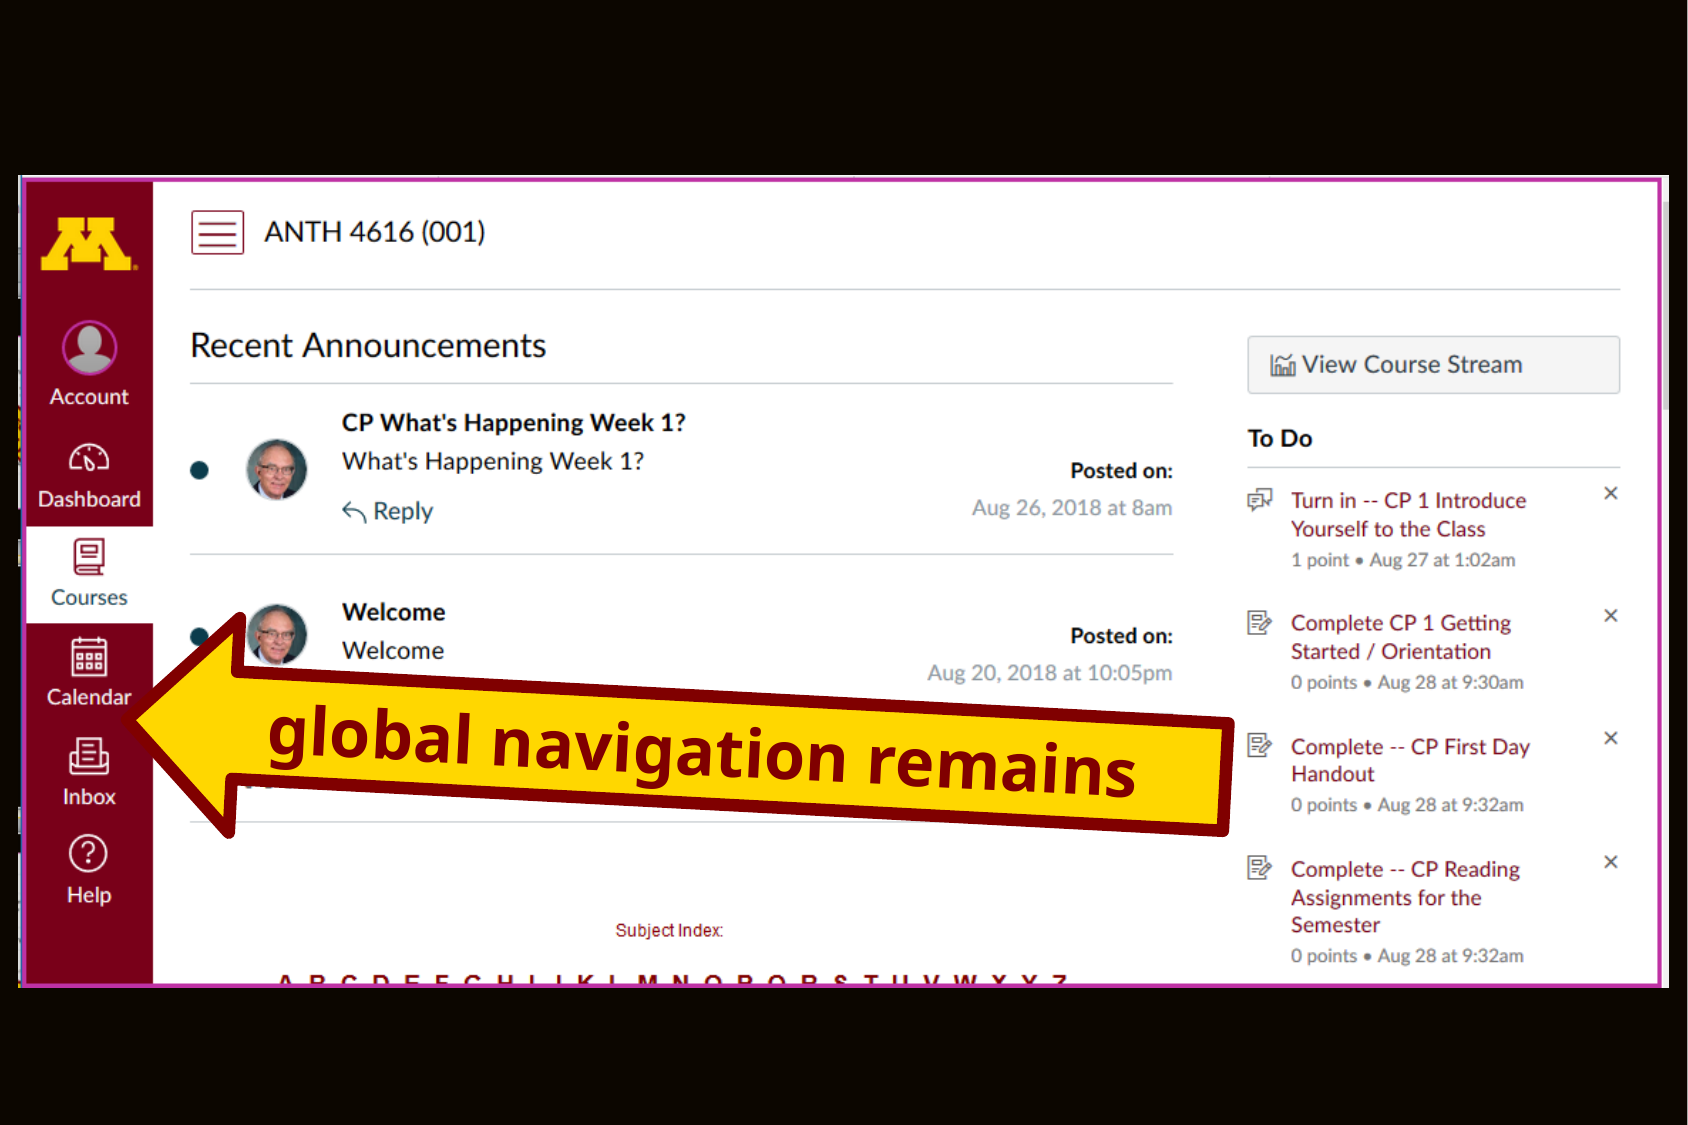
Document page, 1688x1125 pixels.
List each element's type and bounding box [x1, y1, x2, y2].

picture [18, 175, 1669, 988]
